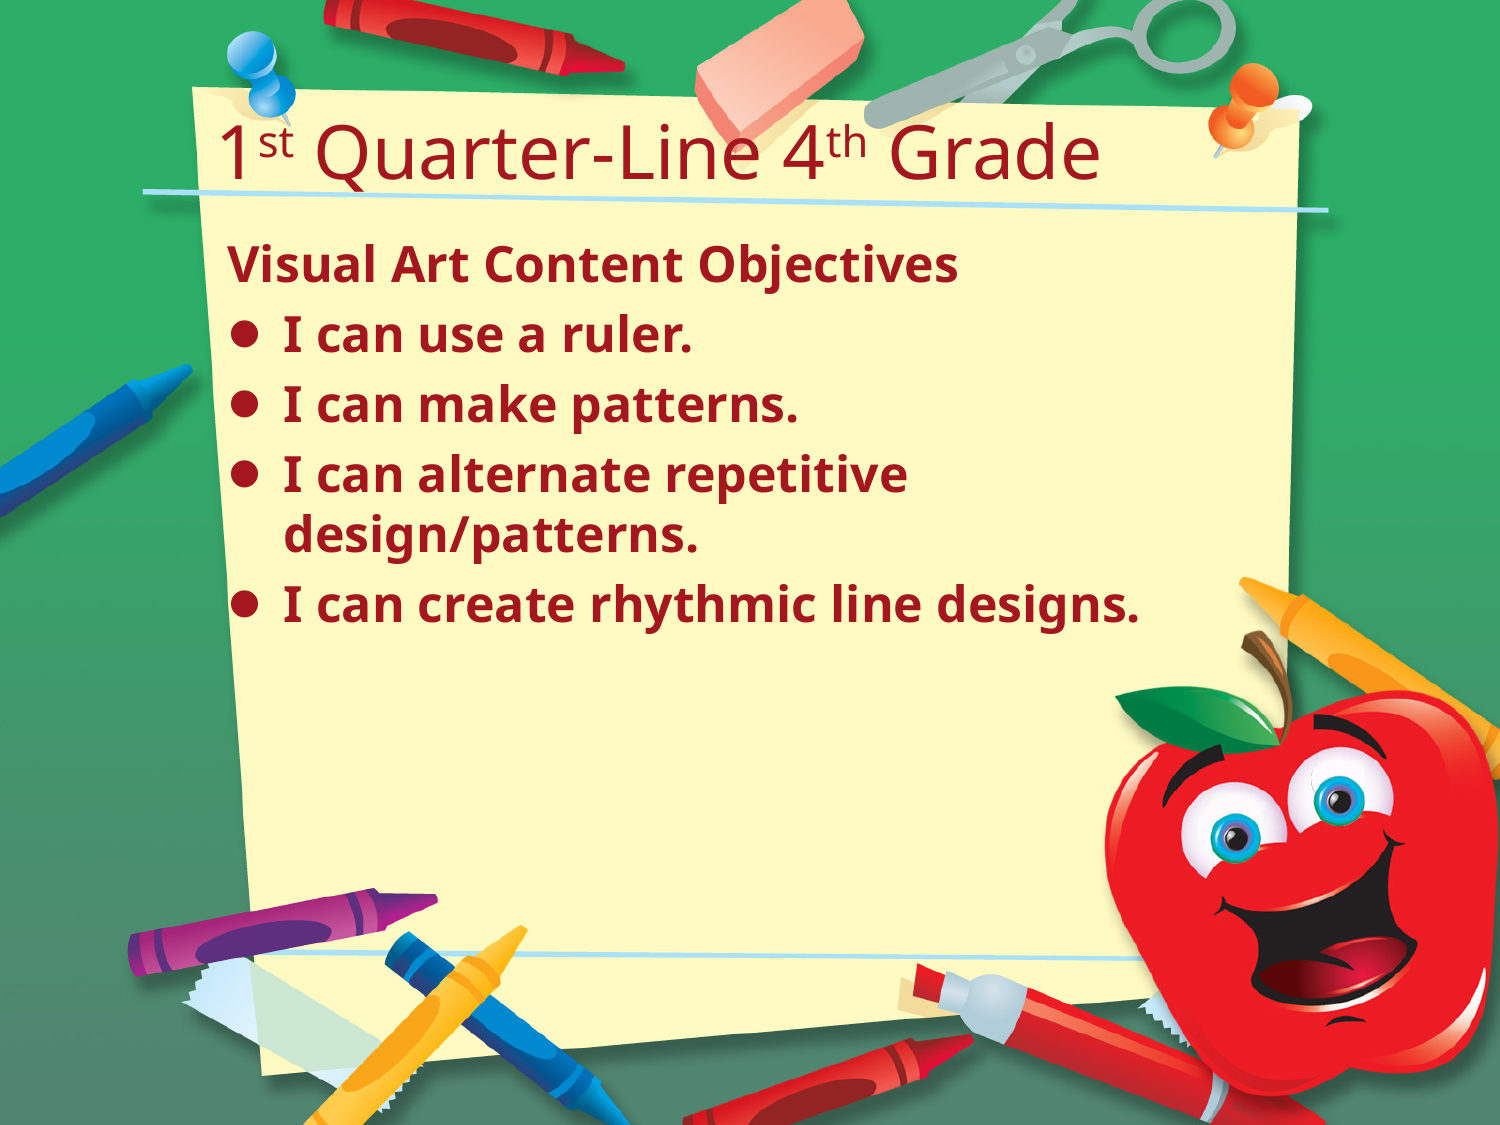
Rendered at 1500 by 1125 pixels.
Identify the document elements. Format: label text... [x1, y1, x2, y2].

picture [0, 0, 1500, 1125]
title 1st Quarter-Line 4th Grade [199, 112, 1500, 188]
list Visual Art Content Objectives I can use a ruler. I can make patterns. I can alternate repetitive design/patterns. I can create rhythmic line designs. [212, 224, 1288, 901]
